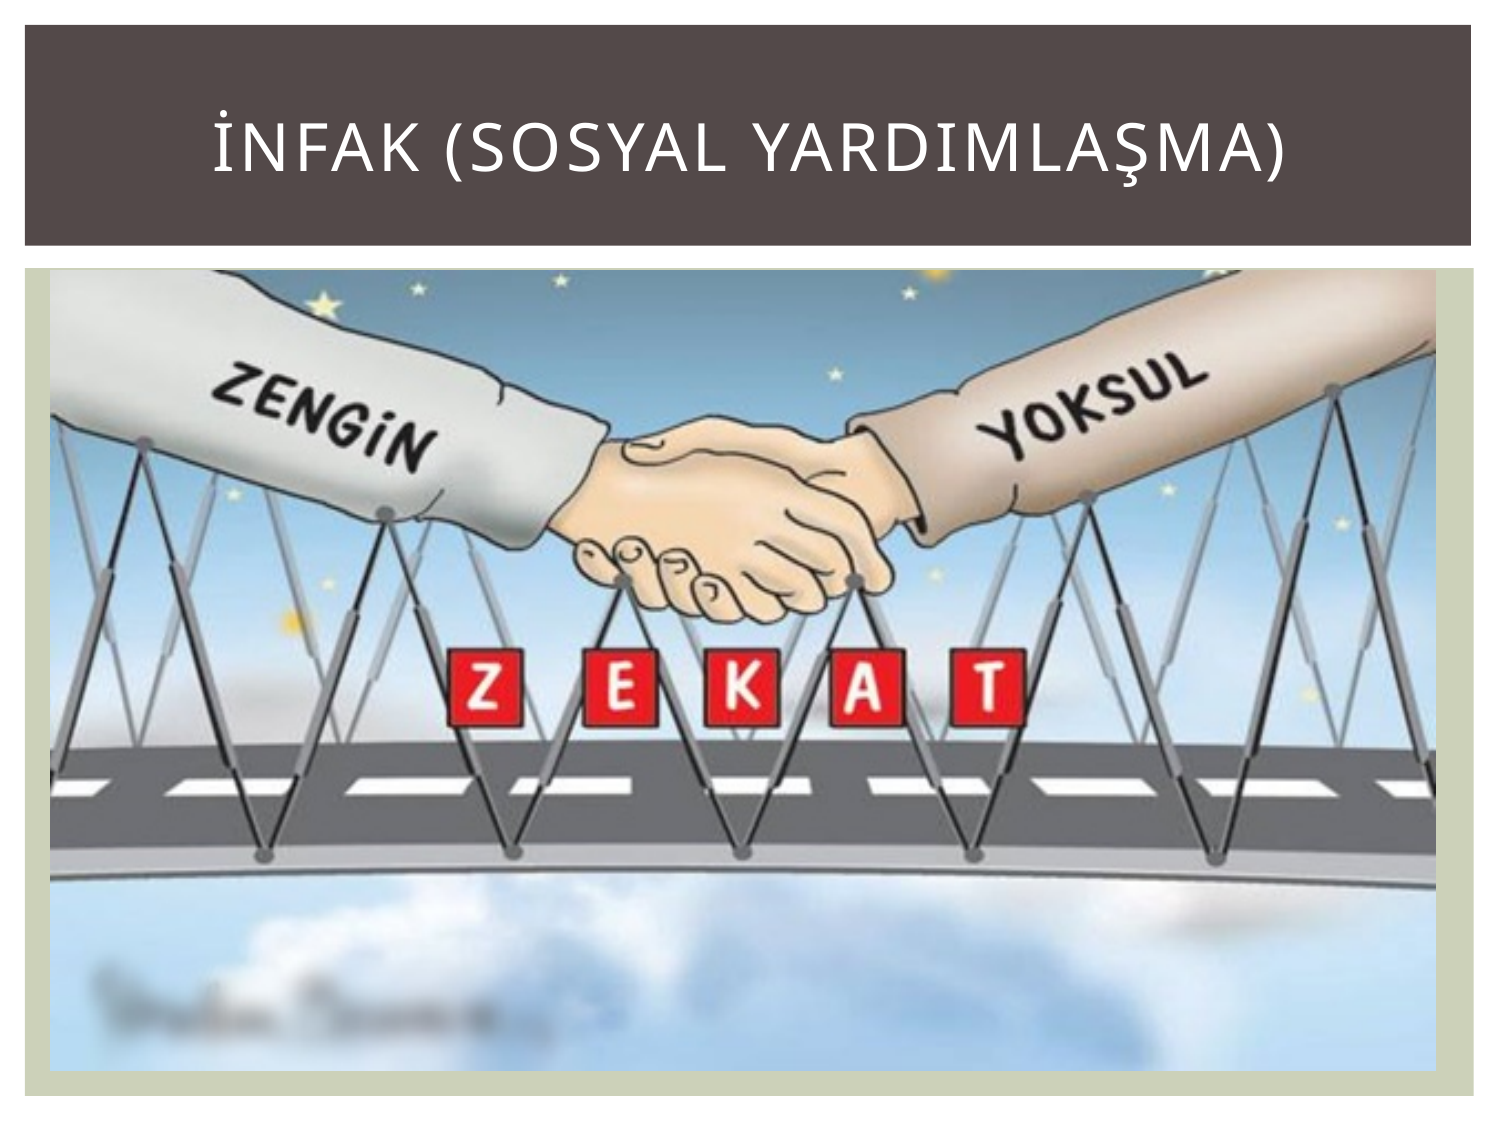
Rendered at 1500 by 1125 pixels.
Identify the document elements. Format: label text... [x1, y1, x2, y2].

picture [50, 270, 1436, 1071]
title İNFAK (SOSYAL YARDIMLAŞMA) [62, 58, 1438, 232]
